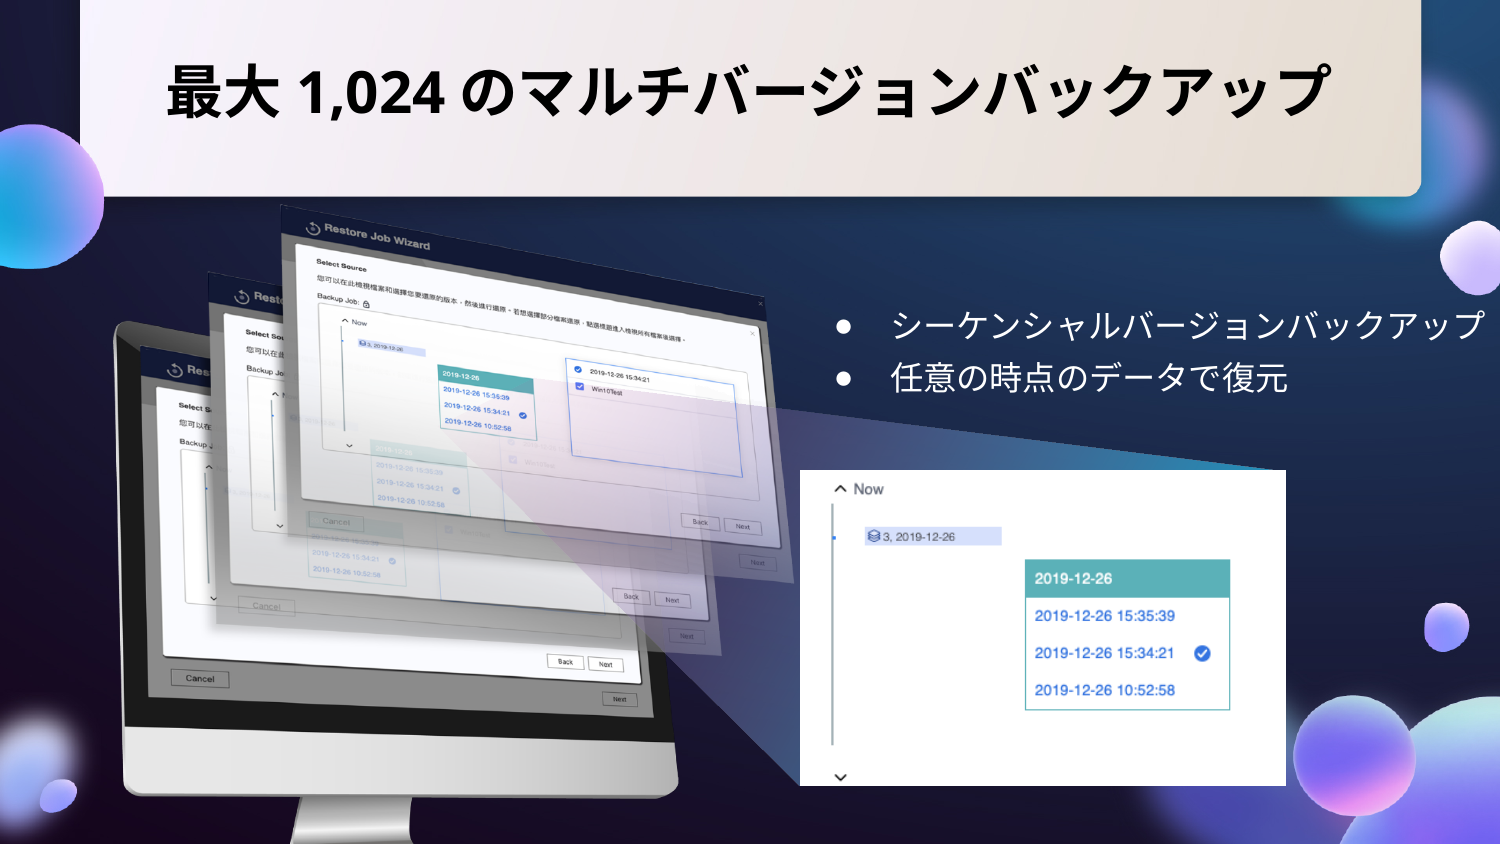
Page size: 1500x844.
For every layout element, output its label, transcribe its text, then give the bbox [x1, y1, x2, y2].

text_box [966, 198, 1105, 469]
text_box [1109, 447, 1282, 469]
text_box 任意の時点のデータで復元 [1109, 362, 1328, 402]
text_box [966, 794, 1105, 798]
title 最大1,024のマルチバージョンバックアップ [75, 39, 1423, 134]
text_box シーケンシャルバージョンバックアップ [1109, 291, 1500, 362]
picture [0, 0, 1500, 844]
